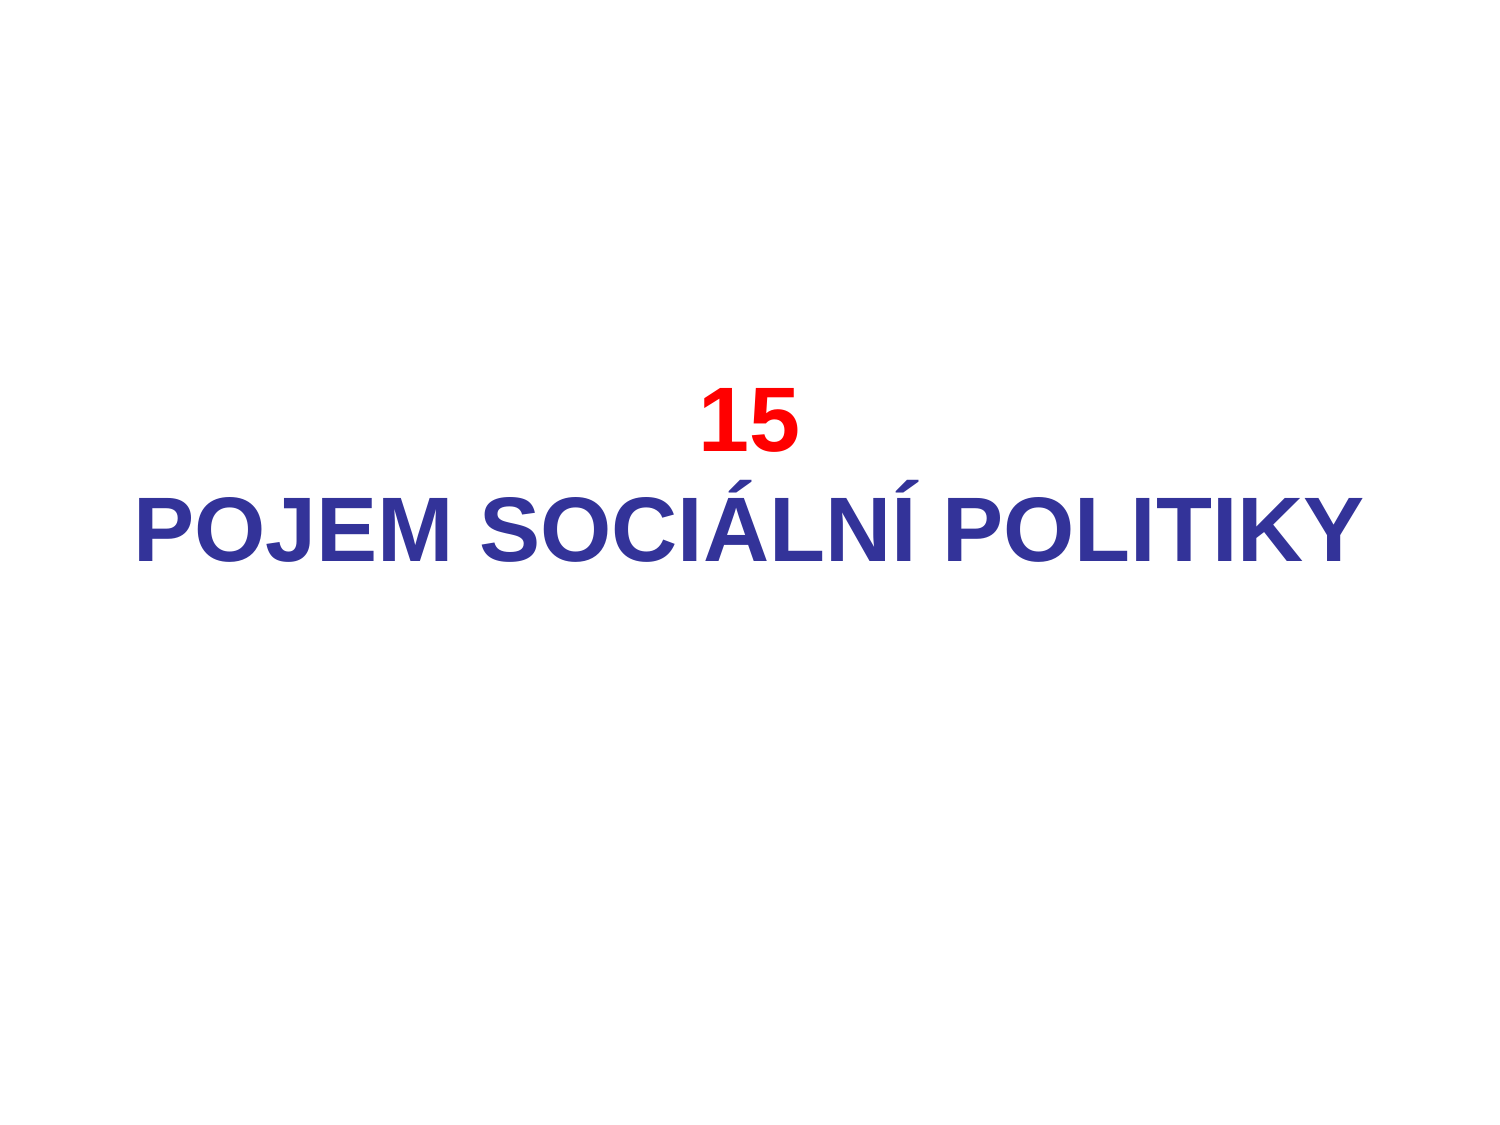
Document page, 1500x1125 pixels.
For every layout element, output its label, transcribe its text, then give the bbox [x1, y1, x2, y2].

title 15 POJEM SOCIÁLNÍ POLITIKY [112, 349, 1388, 591]
